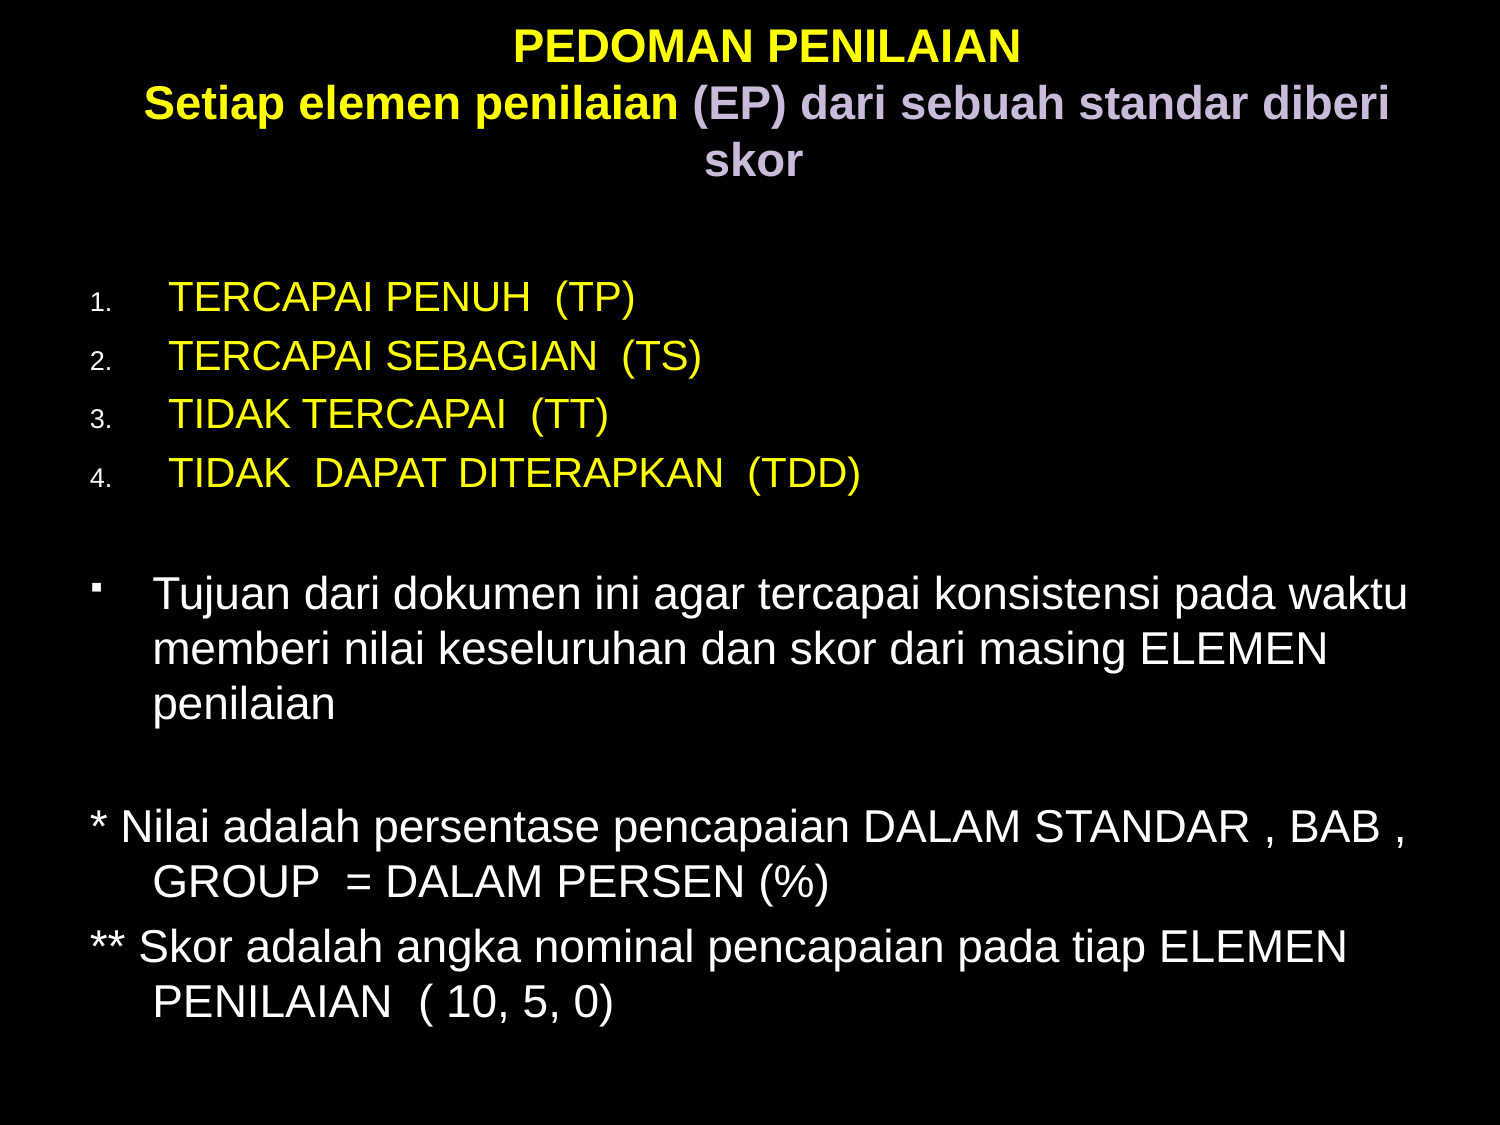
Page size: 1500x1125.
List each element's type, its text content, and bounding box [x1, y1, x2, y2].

list TERCAPAI PENUH (TP) TERCAPAI SEBAGIAN (TS) TIDAK TERCAPAI (TT) TIDAK DAPAT DITERAPKAN (TDD) Tujuan dari dokumen ini agar tercapai konsistensi pada waktu memberi nilai keseluruhan dan skor dari masing ELEMEN penilaian * Nilai adalah persentase pencapaian DALAM STANDAR , BAB , GROUP = DALAM PERSEN (%) ** Skor adalah angka nominal pencapaian pada tiap ELEMEN PENILAIAN ( 10, 5, 0) [75, 262, 1425, 1035]
title PEDOMAN PENILAIAN Setiap elemen penilaian (EP) dari sebuah standar diberi skor [87, 7, 1447, 250]
